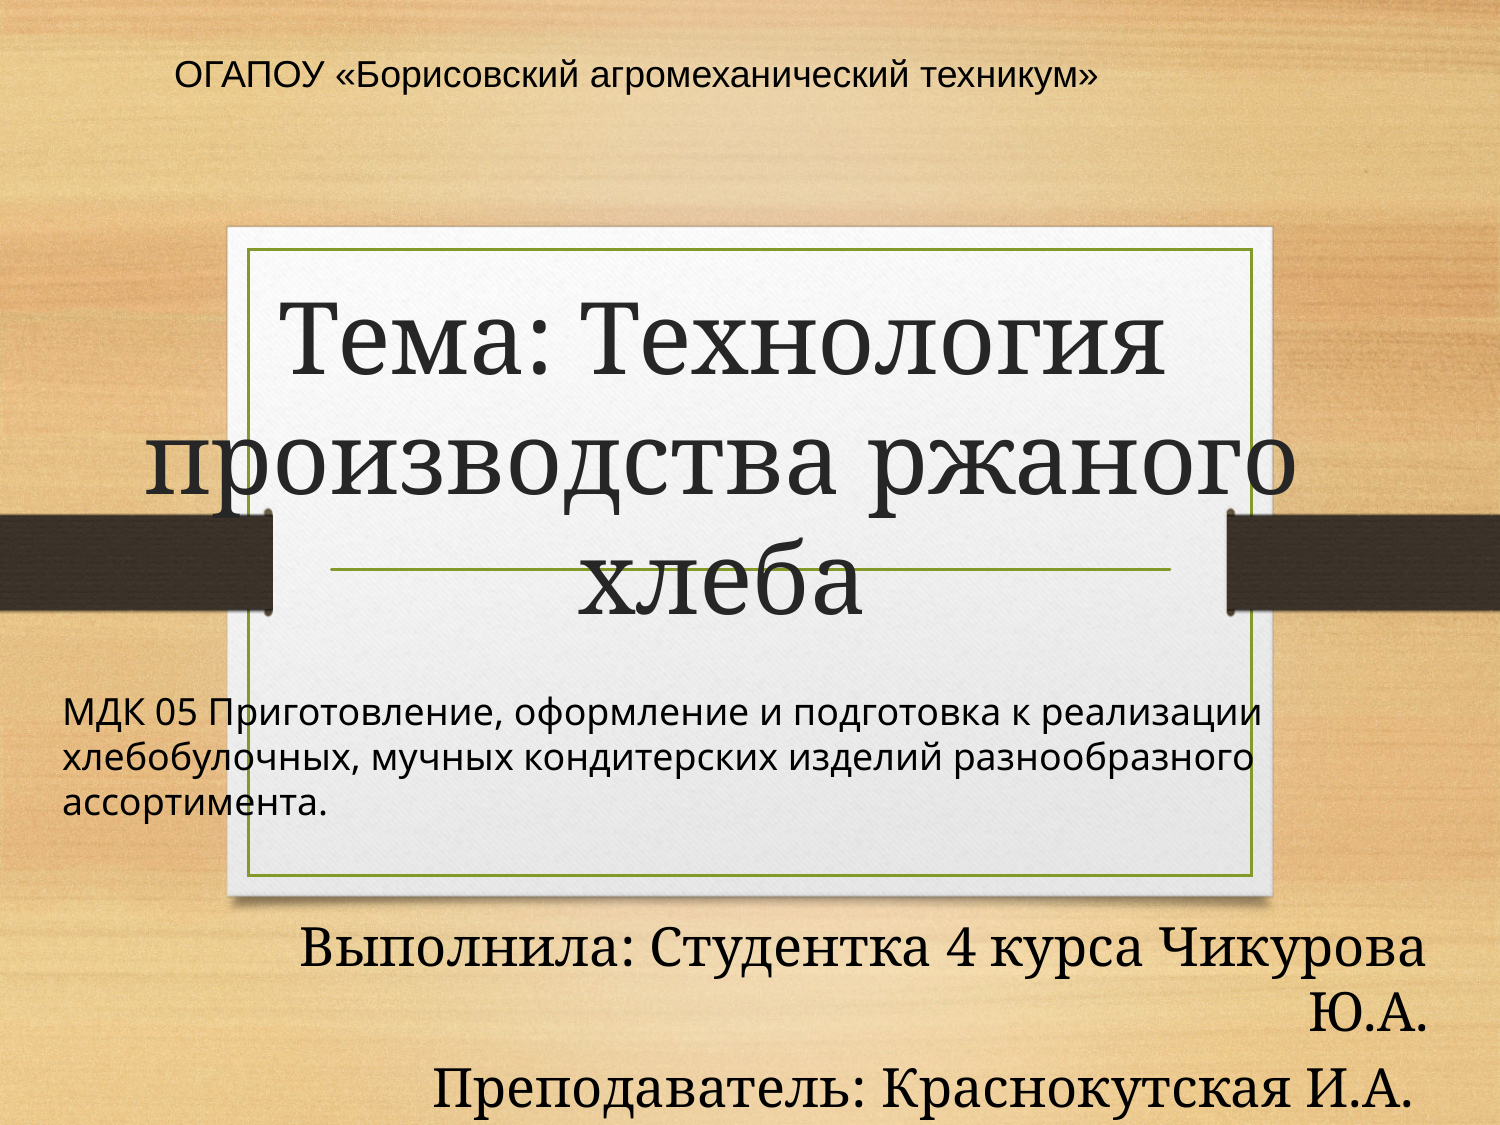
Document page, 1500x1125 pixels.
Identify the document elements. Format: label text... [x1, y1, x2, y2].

text_box МДК 05 Приготовление, оформление и подготовка к реализации хлебобулочных, мучных кондитерских изделий разнообразного ассортимента. [47, 680, 1471, 831]
text_box Выполнила: Студентка 4 курса Чикурова Ю.А. Преподаватель: Краснокутская И.А. [209, 905, 1444, 1125]
text_box ОГАПОУ «Борисовский агромеханический техникум» [159, 42, 1199, 103]
title Тема: Технология производства ржаного хлеба [2, 196, 1444, 642]
picture [0, 0, 1500, 1125]
